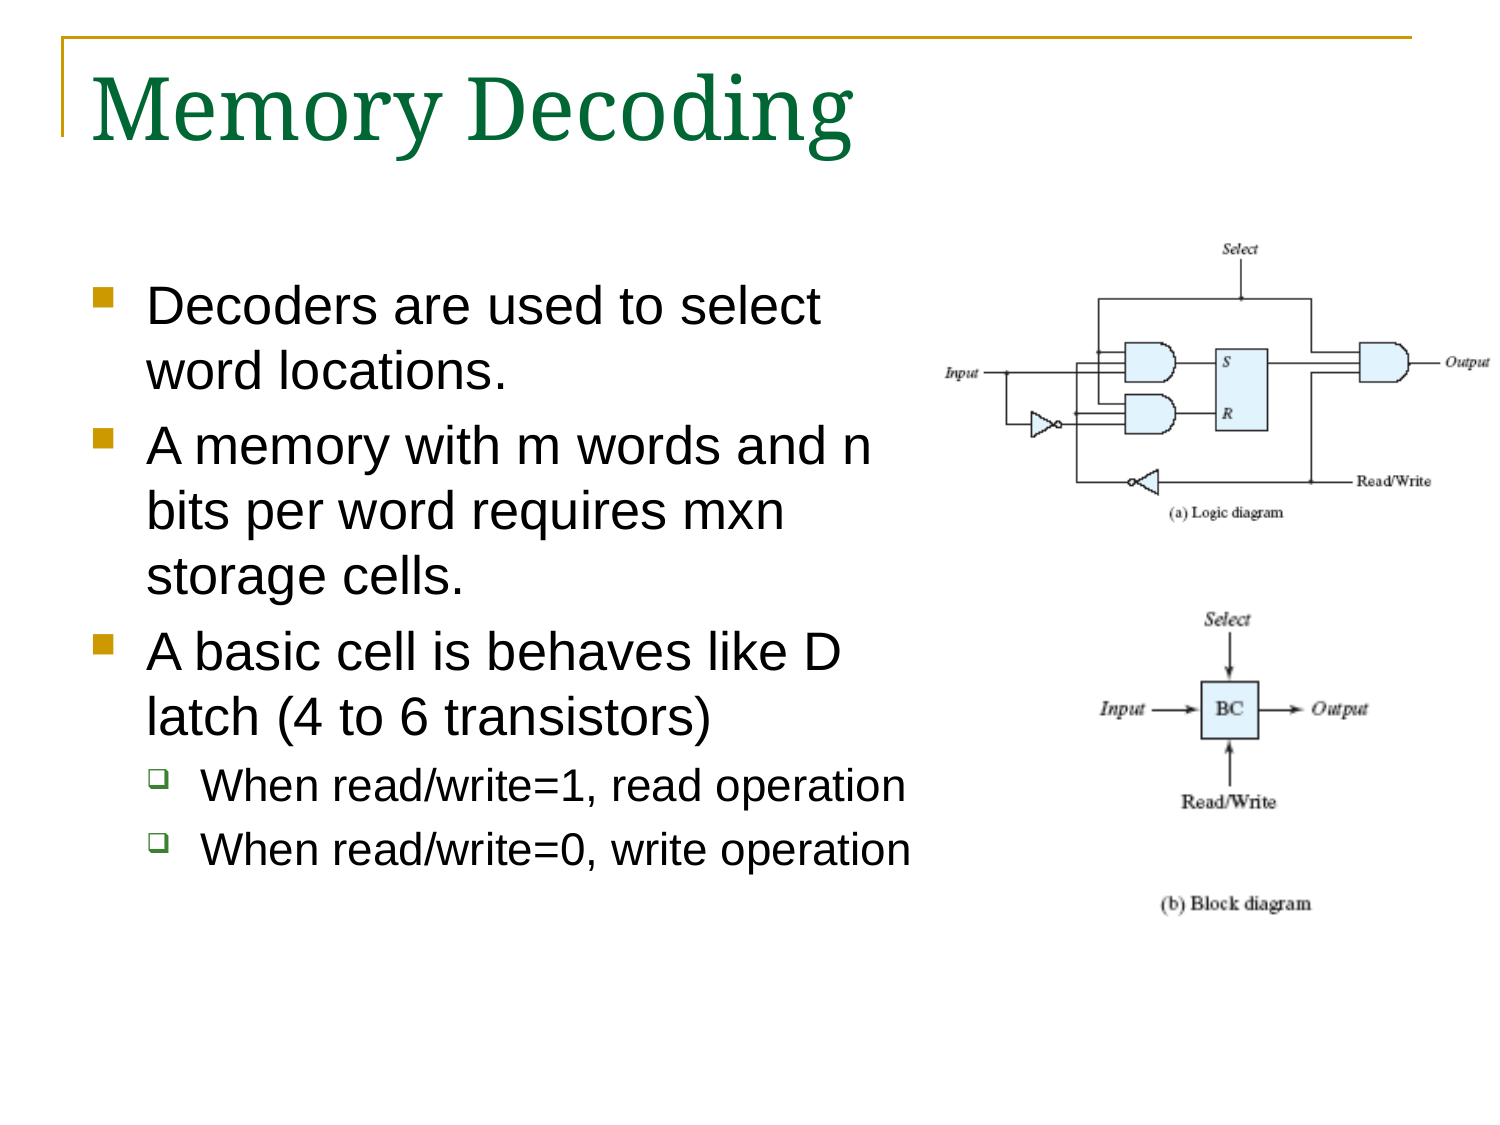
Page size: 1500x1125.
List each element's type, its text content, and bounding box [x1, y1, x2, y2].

picture [1056, 585, 1412, 937]
list Decoders are used to select word locations. A memory with m words and n bits per word requires mxn storage cells. A basic cell is behaves like D latch (4 to 6 transistors) When read/write=1, read operation When read/write=0, write operation [75, 262, 951, 1006]
title Memory Decoding [75, 45, 1425, 233]
picture [934, 231, 1500, 543]
